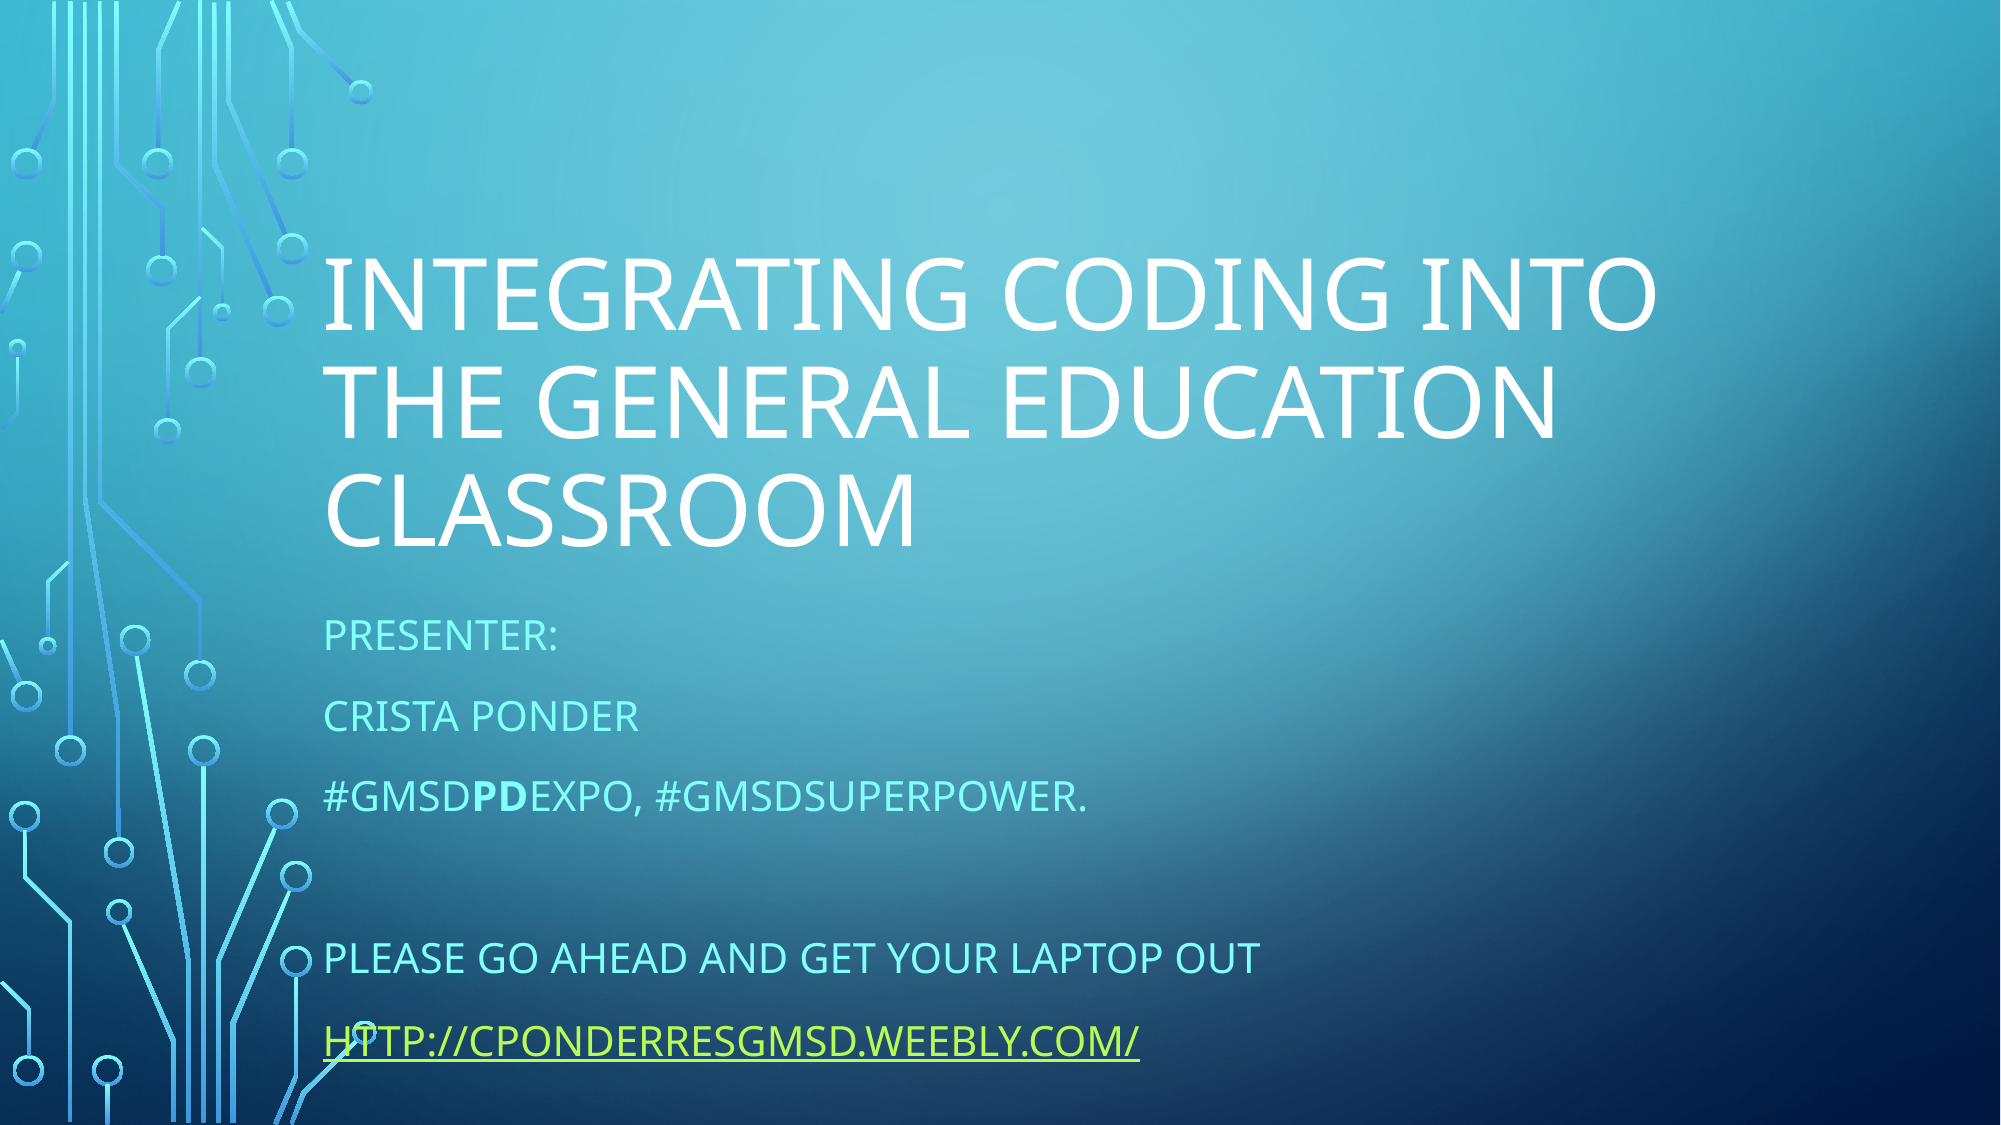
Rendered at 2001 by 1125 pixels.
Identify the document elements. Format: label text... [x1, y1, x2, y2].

title Integrating Coding into the General Education Classroom [307, 184, 1750, 576]
subtitle Presenter: Crista Ponder #gmsdPDexpo, #GMSDsuperpower. PLEASE GO AHEAD AND GET YOUR LAPTOP OUT http://cponderresgmsd.weebly.com/ [307, 590, 1750, 1082]
